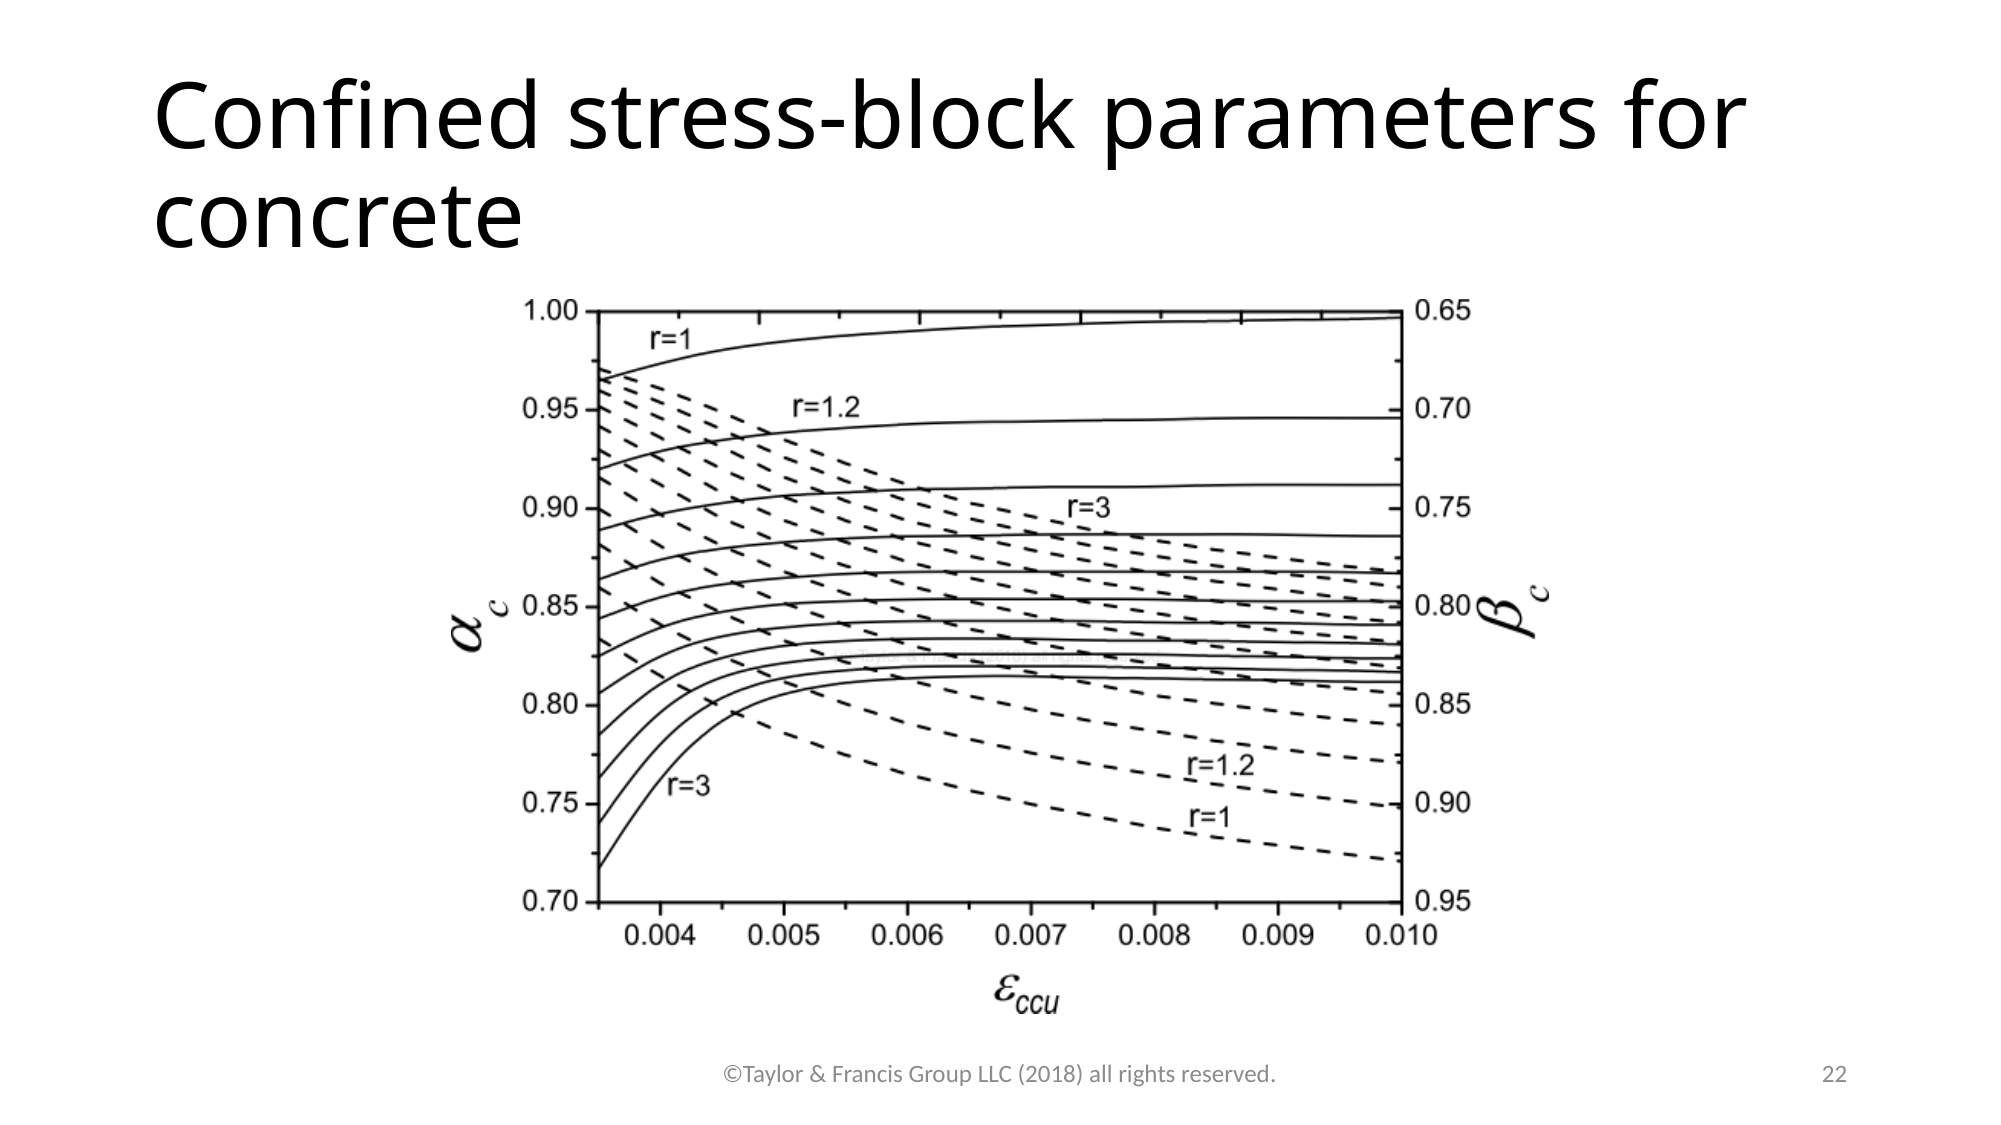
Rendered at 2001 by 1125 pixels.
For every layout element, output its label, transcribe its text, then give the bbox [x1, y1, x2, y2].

slide_number 22 [1412, 1042, 1863, 1103]
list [451, 299, 1549, 1014]
title Confined stress-block parameters for concrete [137, 59, 1863, 278]
footer ©Taylor & Francis Group LLC (2018) all rights reserved. [662, 1042, 1338, 1103]
